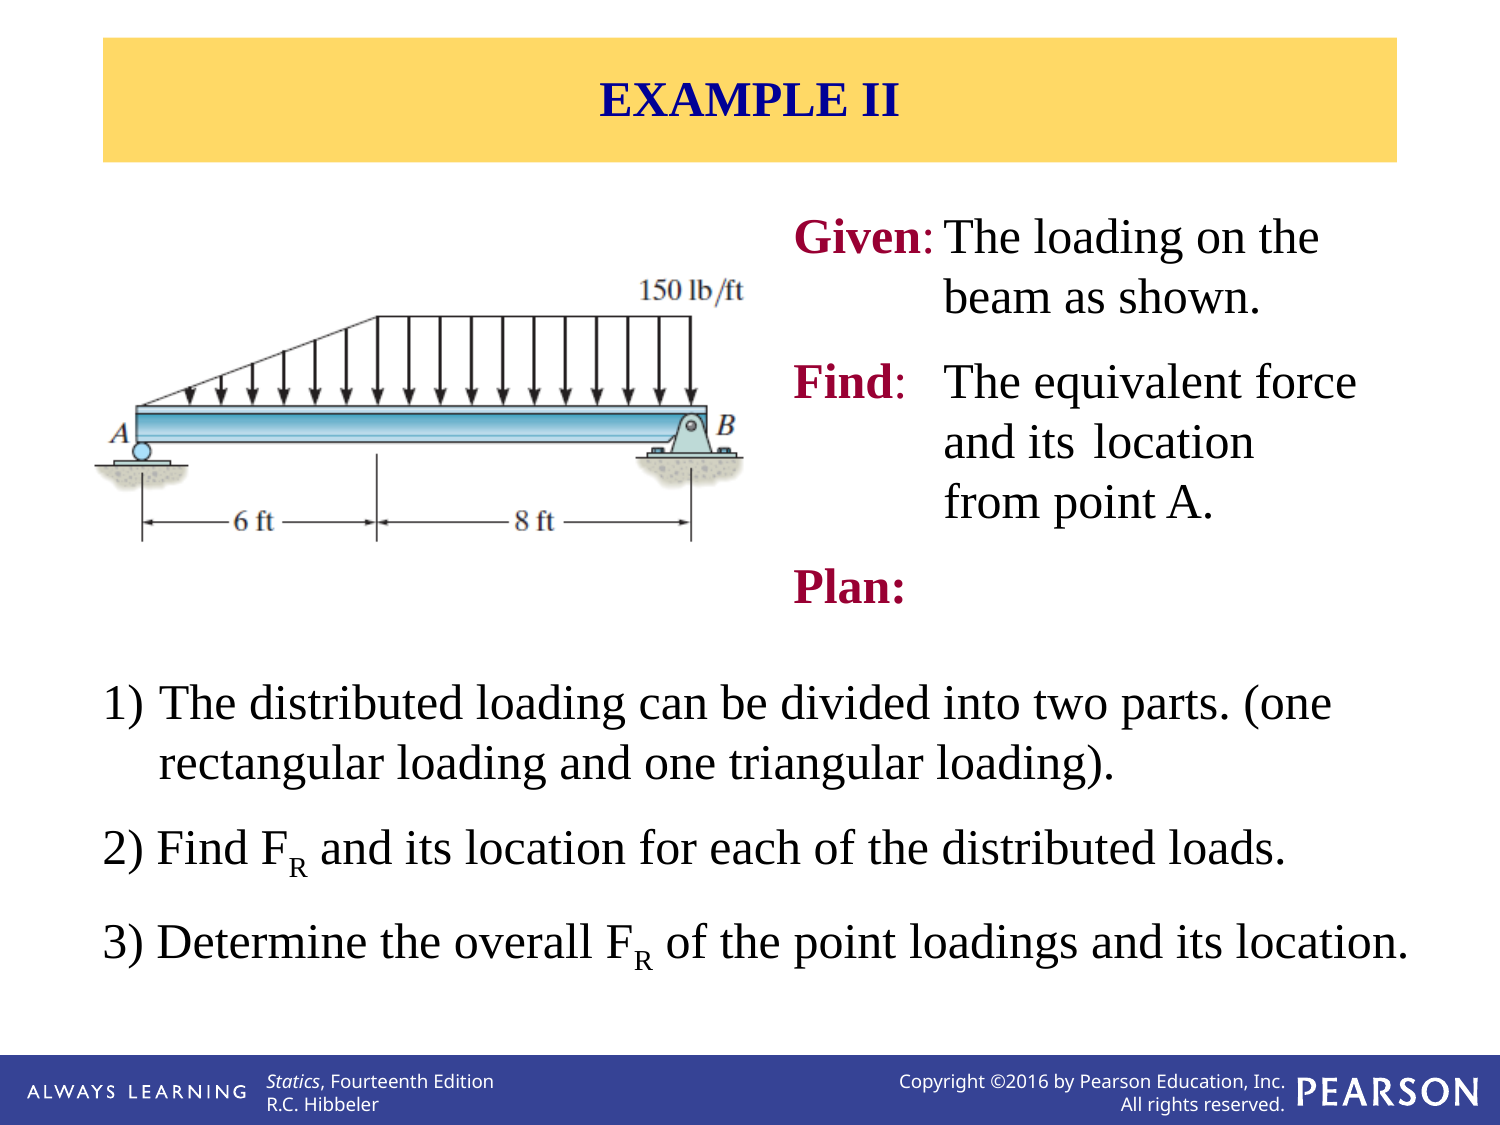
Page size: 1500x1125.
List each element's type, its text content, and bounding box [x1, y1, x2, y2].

text_box Given: The loading on the beam as shown. Find: The equivalent force and its location from point A. Plan: [778, 196, 1379, 707]
text_box The distributed loading can be divided into two parts. (one rectangular loading and one triangular loading). 2) Find FR and its location for each of the distributed loads. 3) Determine the overall FR of the point loadings and its location. [87, 662, 1463, 984]
title EXAMPLE II [103, 37, 1397, 163]
picture [87, 250, 761, 575]
